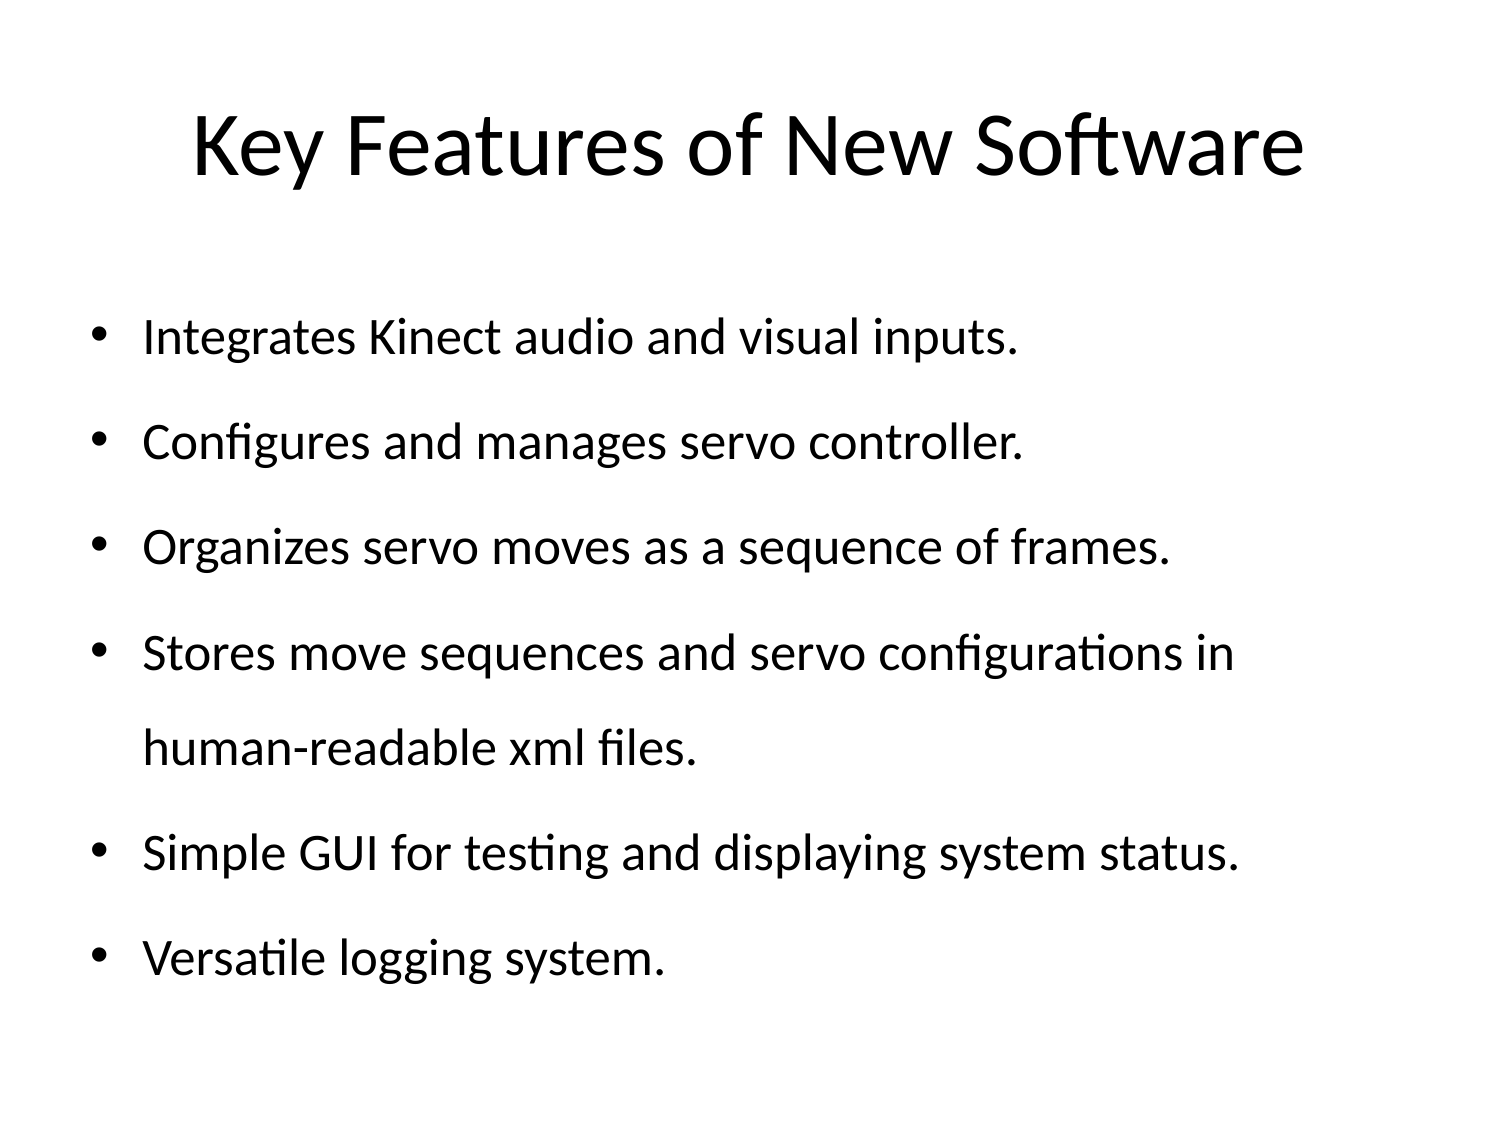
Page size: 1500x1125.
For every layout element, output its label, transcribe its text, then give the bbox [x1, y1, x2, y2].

list Integrates Kinect audio and visual inputs. Configures and manages servo controller. Organizes servo moves as a sequence of frames. Stores move sequences and servo configurations in human-readable xml files. Simple GUI for testing and displaying system status. Versatile logging system. [75, 262, 1425, 1005]
title Key Features of New Software [75, 45, 1425, 233]
